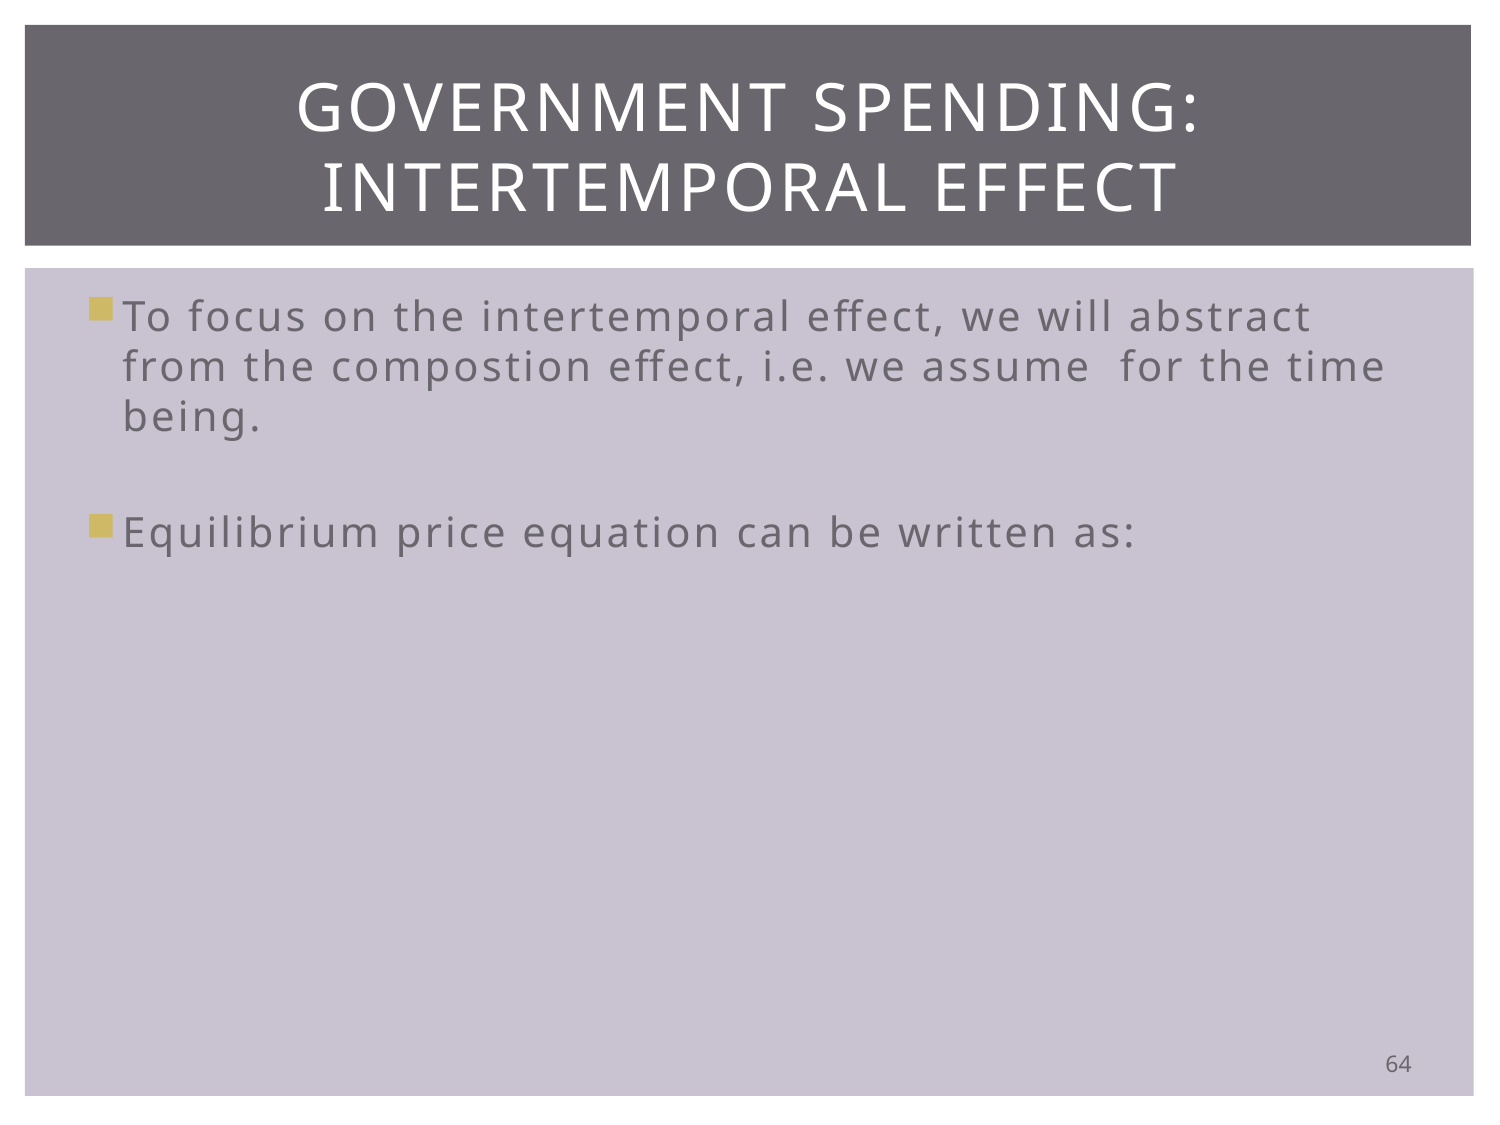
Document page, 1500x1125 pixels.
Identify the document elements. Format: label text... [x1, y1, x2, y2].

slide_number 64 [1349, 1041, 1448, 1089]
title Government Spending: Intertemporal effect [62, 58, 1438, 232]
